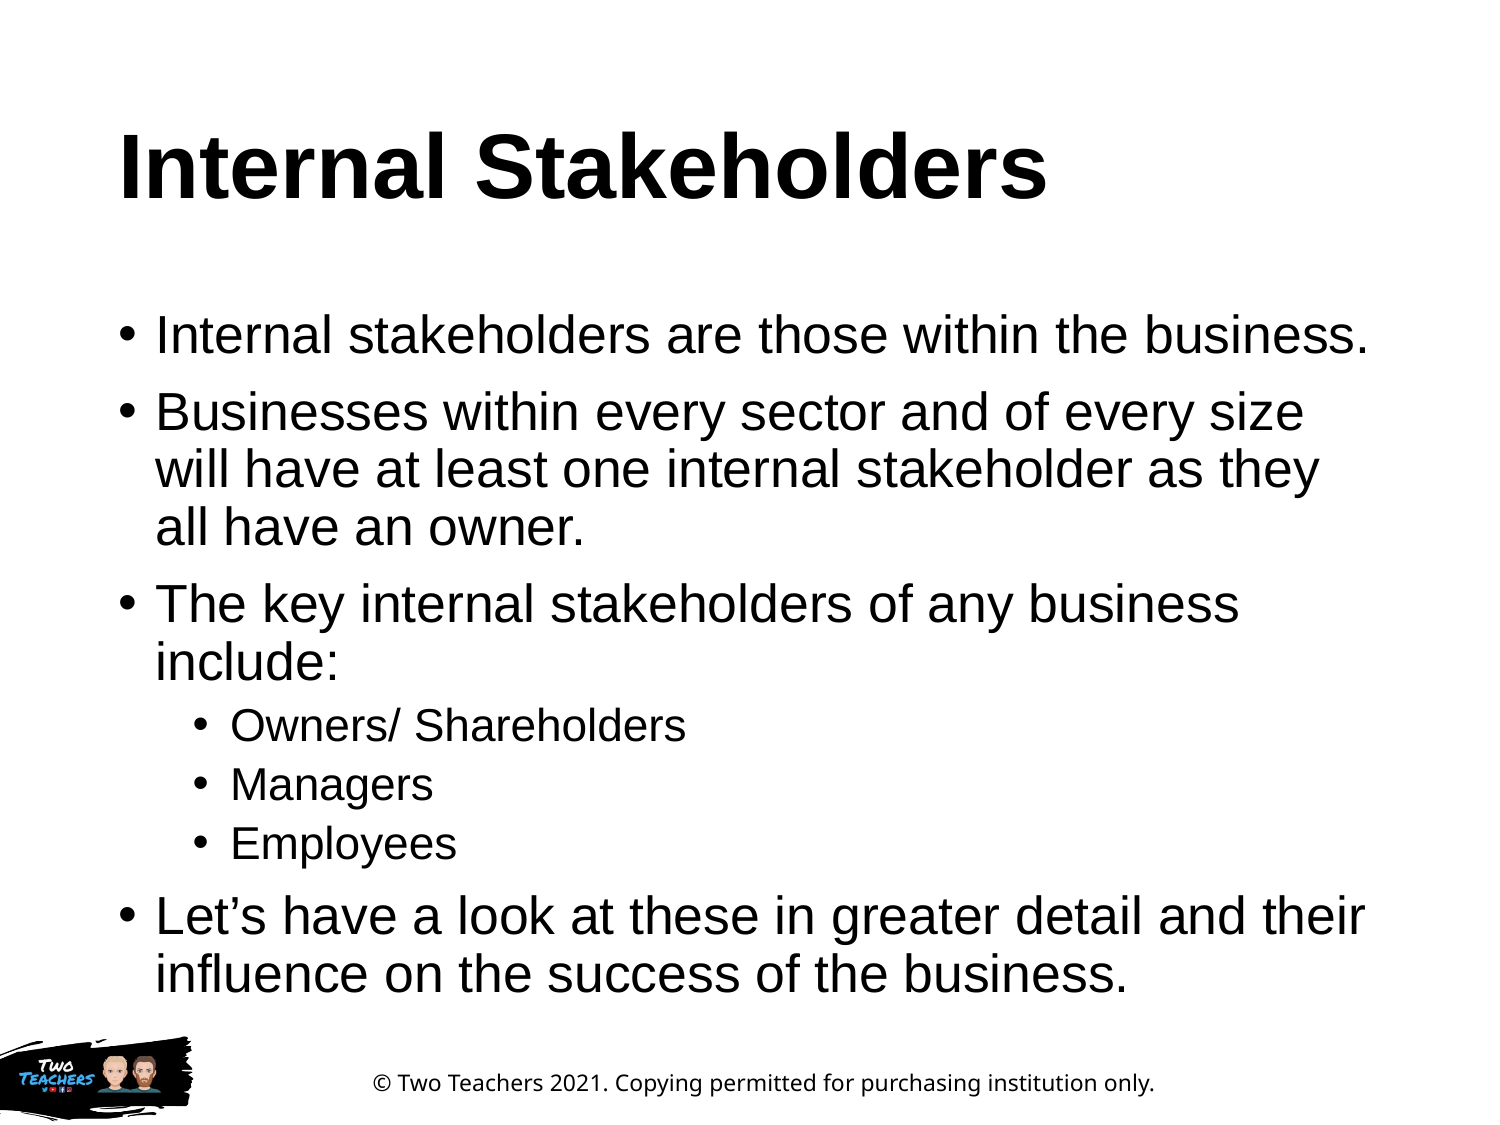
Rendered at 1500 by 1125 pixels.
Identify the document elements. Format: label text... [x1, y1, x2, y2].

list Internal stakeholders are those within the business. Businesses within every sector and of every size will have at least one internal stakeholder as they all have an owner. The key internal stakeholders of any business include: Owners/ Shareholders Managers Employees Let’s have a look at these in greater detail and their influence on the success of the business. [103, 299, 1397, 1014]
picture [0, 1030, 197, 1125]
title Internal Stakeholders [103, 59, 1397, 278]
